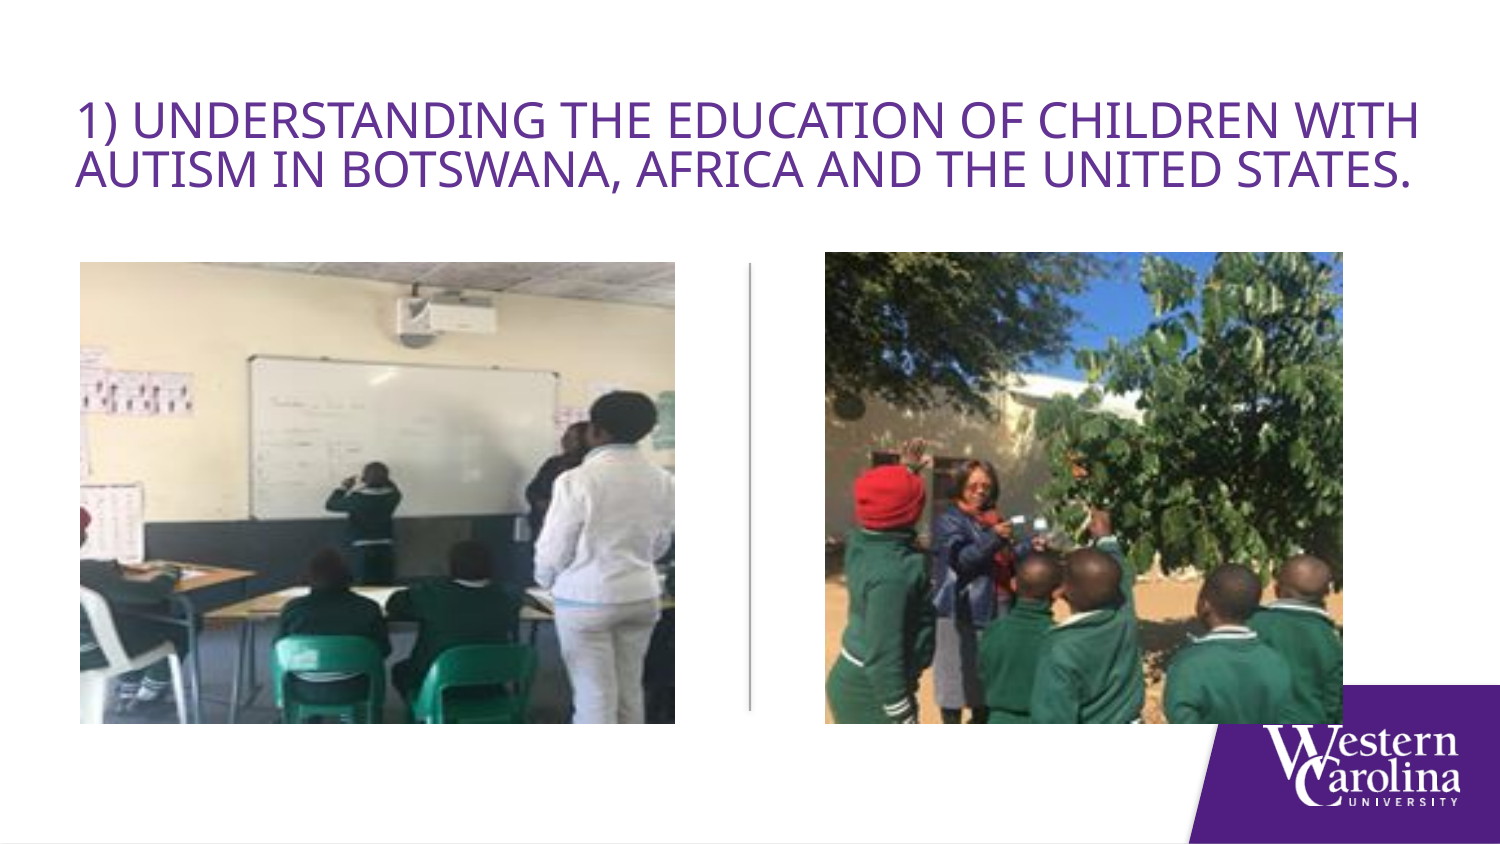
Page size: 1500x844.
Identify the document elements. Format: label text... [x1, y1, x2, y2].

picture [79, 262, 676, 724]
list 1) Understanding the education of children with autism in Botswana, Africa and the United States. [60, 75, 1455, 231]
picture [824, 251, 1343, 724]
